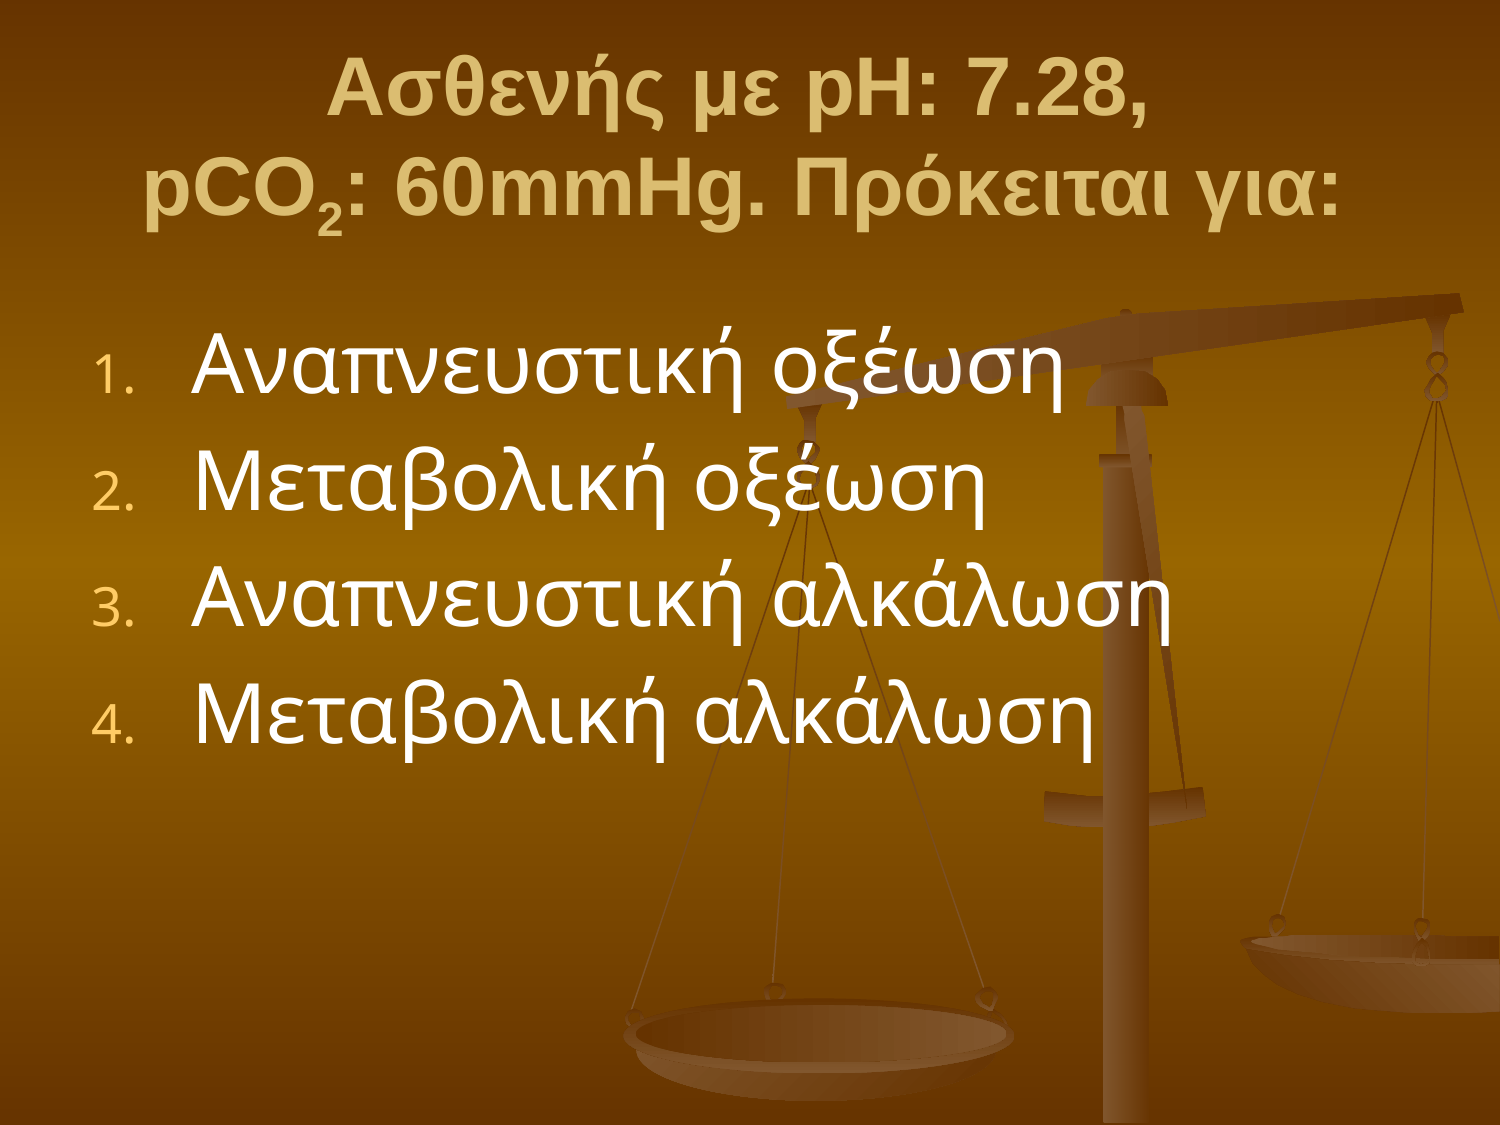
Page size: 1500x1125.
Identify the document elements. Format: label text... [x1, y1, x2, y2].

text_box Αναπνευστική οξέωση Μεταβολική οξέωση Αναπνευστική αλκάλωση Μεταβολική αλκάλωση [76, 302, 1427, 1046]
title Ασθενής με pH: 7.28, pCO2: 60mmHg. Πρόκειται για: [75, 45, 1425, 234]
